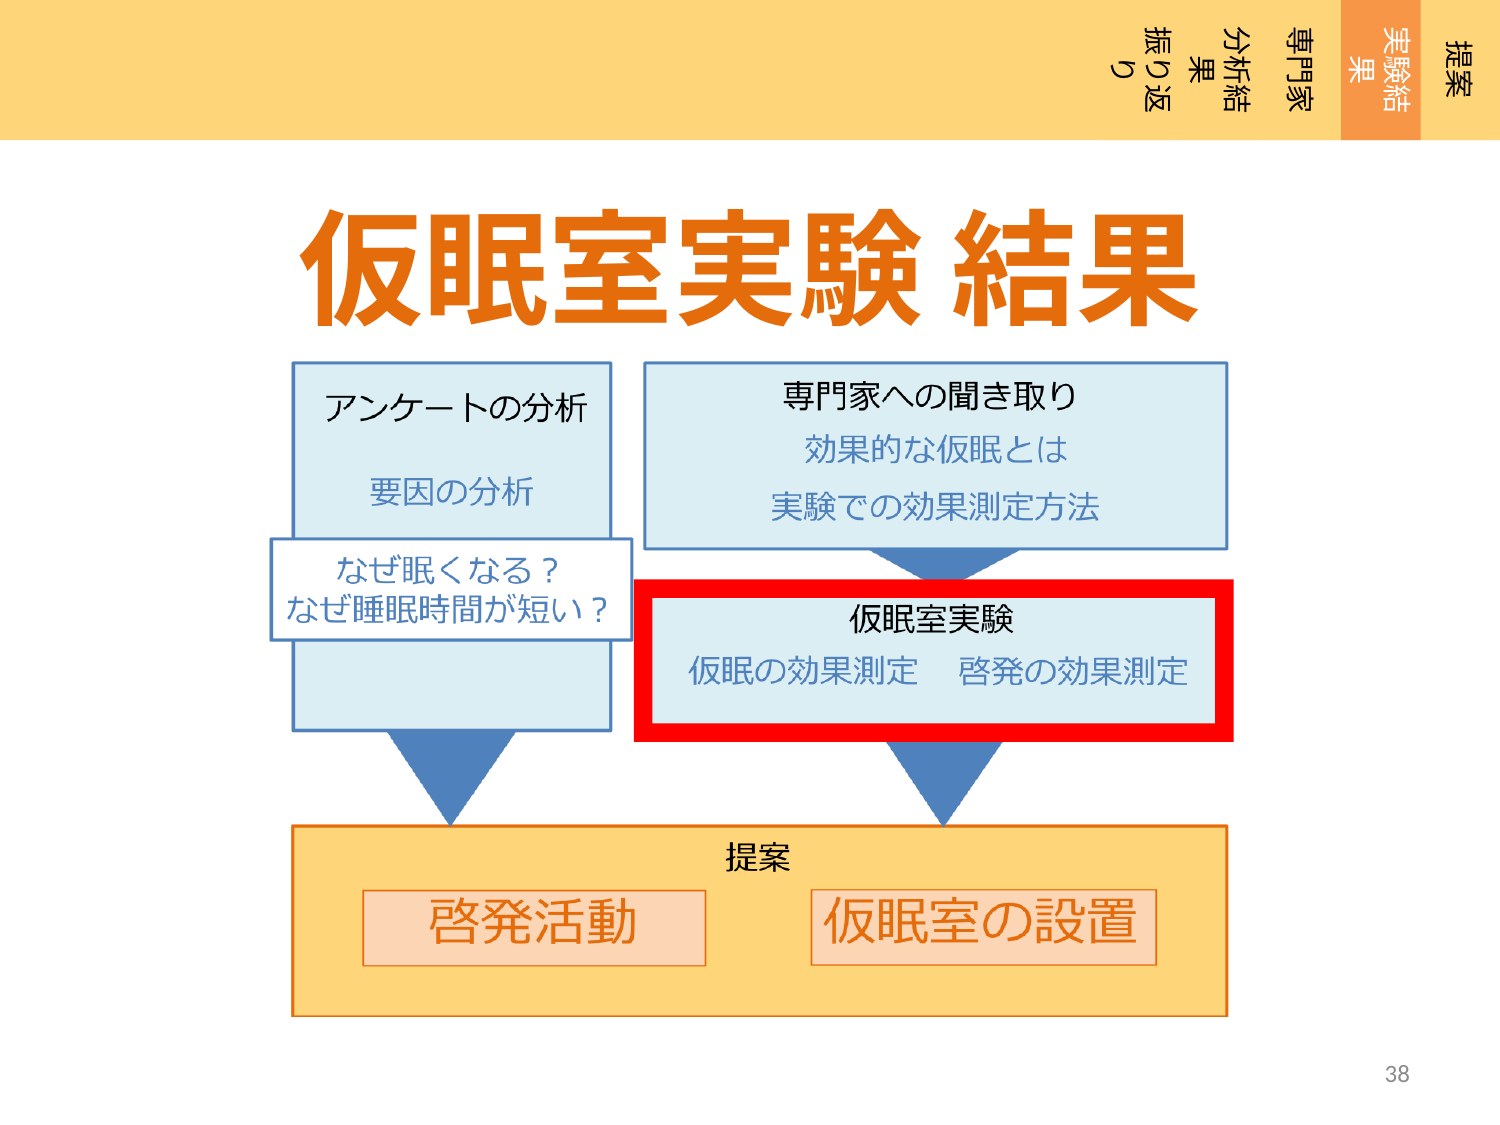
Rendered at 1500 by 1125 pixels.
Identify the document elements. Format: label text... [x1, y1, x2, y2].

text_box 分析結果 [1183, 0, 1263, 142]
picture [266, 360, 1234, 1018]
text_box 振り返り [1100, 0, 1183, 142]
text_box 提案 [1423, 0, 1500, 142]
text_box 実験結果 [1343, 0, 1423, 142]
text_box 仮眠室実験 結果 [283, 182, 1217, 348]
text_box [0, 0, 1100, 141]
text_box 専門家 [1263, 0, 1343, 142]
slide_number 38 [1074, 1042, 1425, 1103]
